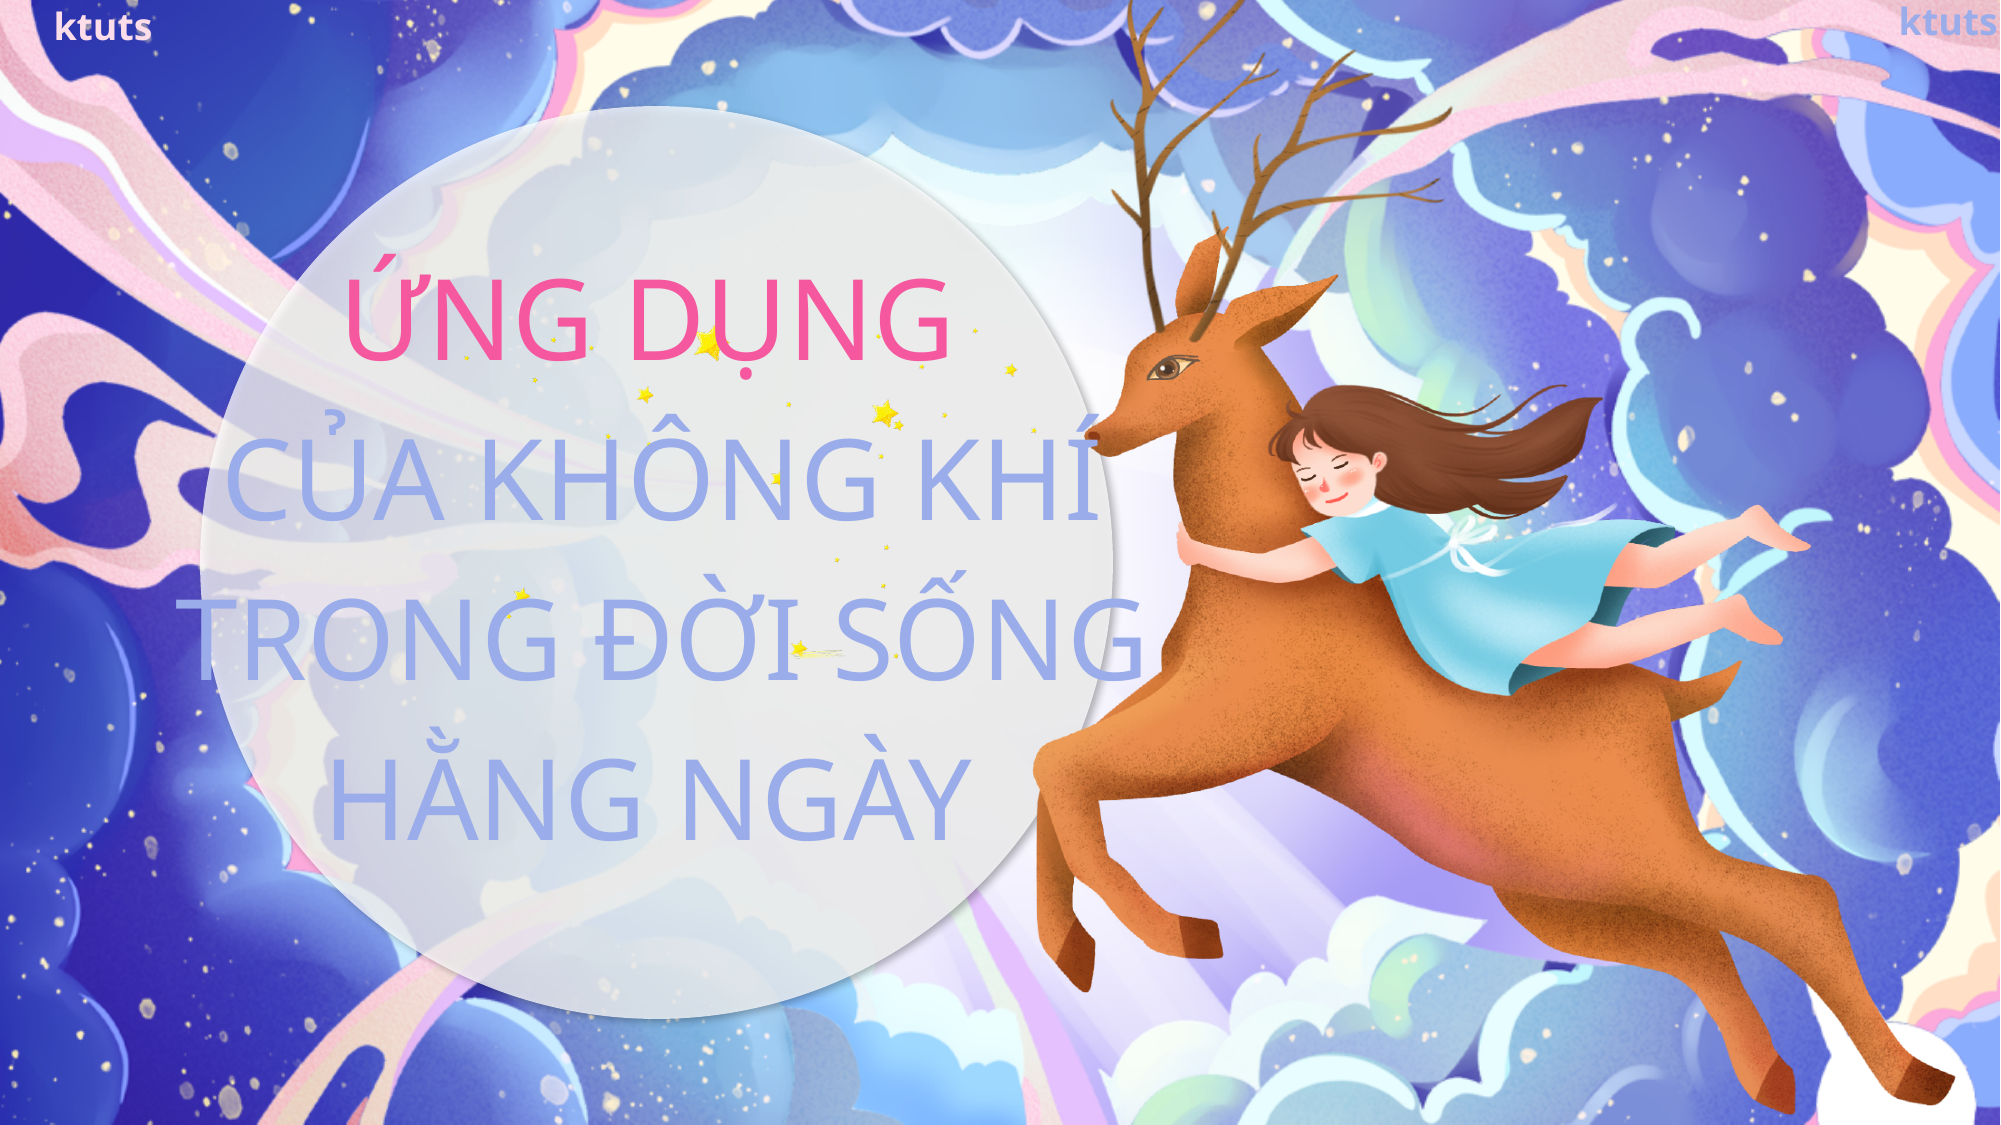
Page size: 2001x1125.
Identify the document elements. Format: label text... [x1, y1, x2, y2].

picture [0, 0, 2000, 1125]
text_box ỨNG DỤNG CỦA KHÔNG KHÍ TRONG ĐỜI SỐNG HẰNG NGÀY [160, 240, 1165, 871]
